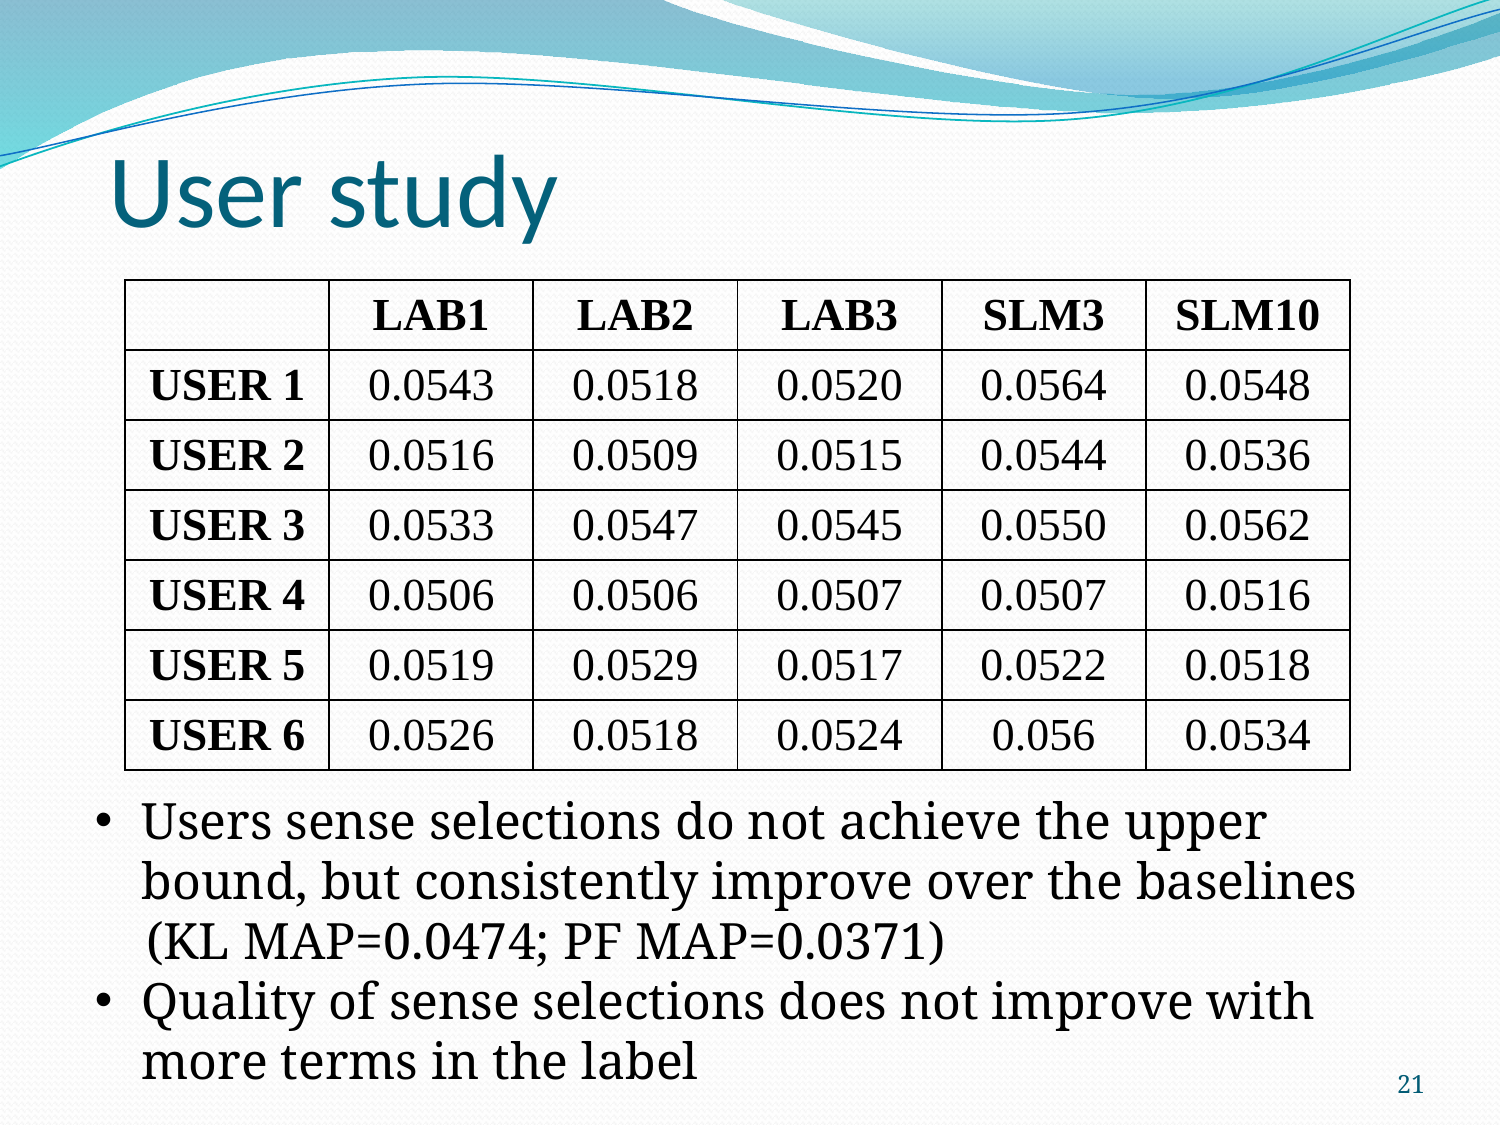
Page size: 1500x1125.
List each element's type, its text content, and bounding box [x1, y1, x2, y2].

title User study [108, 61, 1459, 249]
table_cell USER 1 [126, 347, 328, 411]
table_cell 0.0524 [738, 676, 941, 740]
table_cell 0.0526 [330, 676, 532, 740]
table_cell 0.0533 [330, 478, 532, 542]
table_cell 0.0522 [943, 610, 1145, 674]
table_cell USER 6 [126, 676, 328, 740]
table_cell 0.0543 [330, 347, 532, 411]
table_cell 0.0545 [738, 478, 941, 542]
table_cell 0.0562 [1147, 478, 1349, 542]
table_cell 0.0547 [534, 478, 737, 542]
table_cell 0.0520 [738, 347, 941, 411]
table_cell 0.0518 [1147, 610, 1349, 674]
table_cell USER 5 [126, 610, 328, 674]
table_cell 0.0509 [534, 412, 737, 476]
table_cell 0.0544 [943, 412, 1145, 476]
text_box Users sense selections do not achieve the upper bound, but consistently improve over the baselines (KL MAP=0.0474; PF MAP=0.0371) Quality of sense selections does not improve with more terms in the label [79, 781, 1418, 1097]
table_cell USER 4 [126, 544, 328, 608]
table_header SLM10 [1147, 281, 1349, 345]
table_cell 0.0519 [330, 610, 532, 674]
table_cell 0.0516 [330, 412, 532, 476]
table_header LAB3 [738, 281, 941, 345]
table_cell 0.0548 [1147, 347, 1349, 411]
table_header LAB1 [330, 281, 532, 345]
table_cell 0.0529 [534, 610, 737, 674]
table_cell 0.0506 [534, 544, 737, 608]
table_cell USER 2 [126, 412, 328, 476]
table_cell 0.0515 [738, 412, 941, 476]
table_header LAB2 [534, 281, 737, 345]
table_cell 0.0516 [1147, 544, 1349, 608]
table_header SLM3 [943, 281, 1145, 345]
table_cell 0.0550 [943, 478, 1145, 542]
table_cell 0.0518 [534, 347, 737, 411]
table_cell 0.0507 [738, 544, 941, 608]
table_cell 0.0534 [1147, 676, 1349, 740]
table_header [126, 281, 328, 345]
table_cell 0.056 [943, 676, 1145, 740]
table_cell 0.0536 [1147, 412, 1349, 476]
table_cell 0.0506 [330, 544, 532, 608]
table_cell 0.0507 [943, 544, 1145, 608]
table_cell 0.0517 [738, 610, 941, 674]
table_cell USER 3 [126, 478, 328, 542]
table_cell 0.0518 [534, 676, 737, 740]
slide_number 21 [1299, 1042, 1425, 1103]
table_cell 0.0564 [943, 347, 1145, 411]
